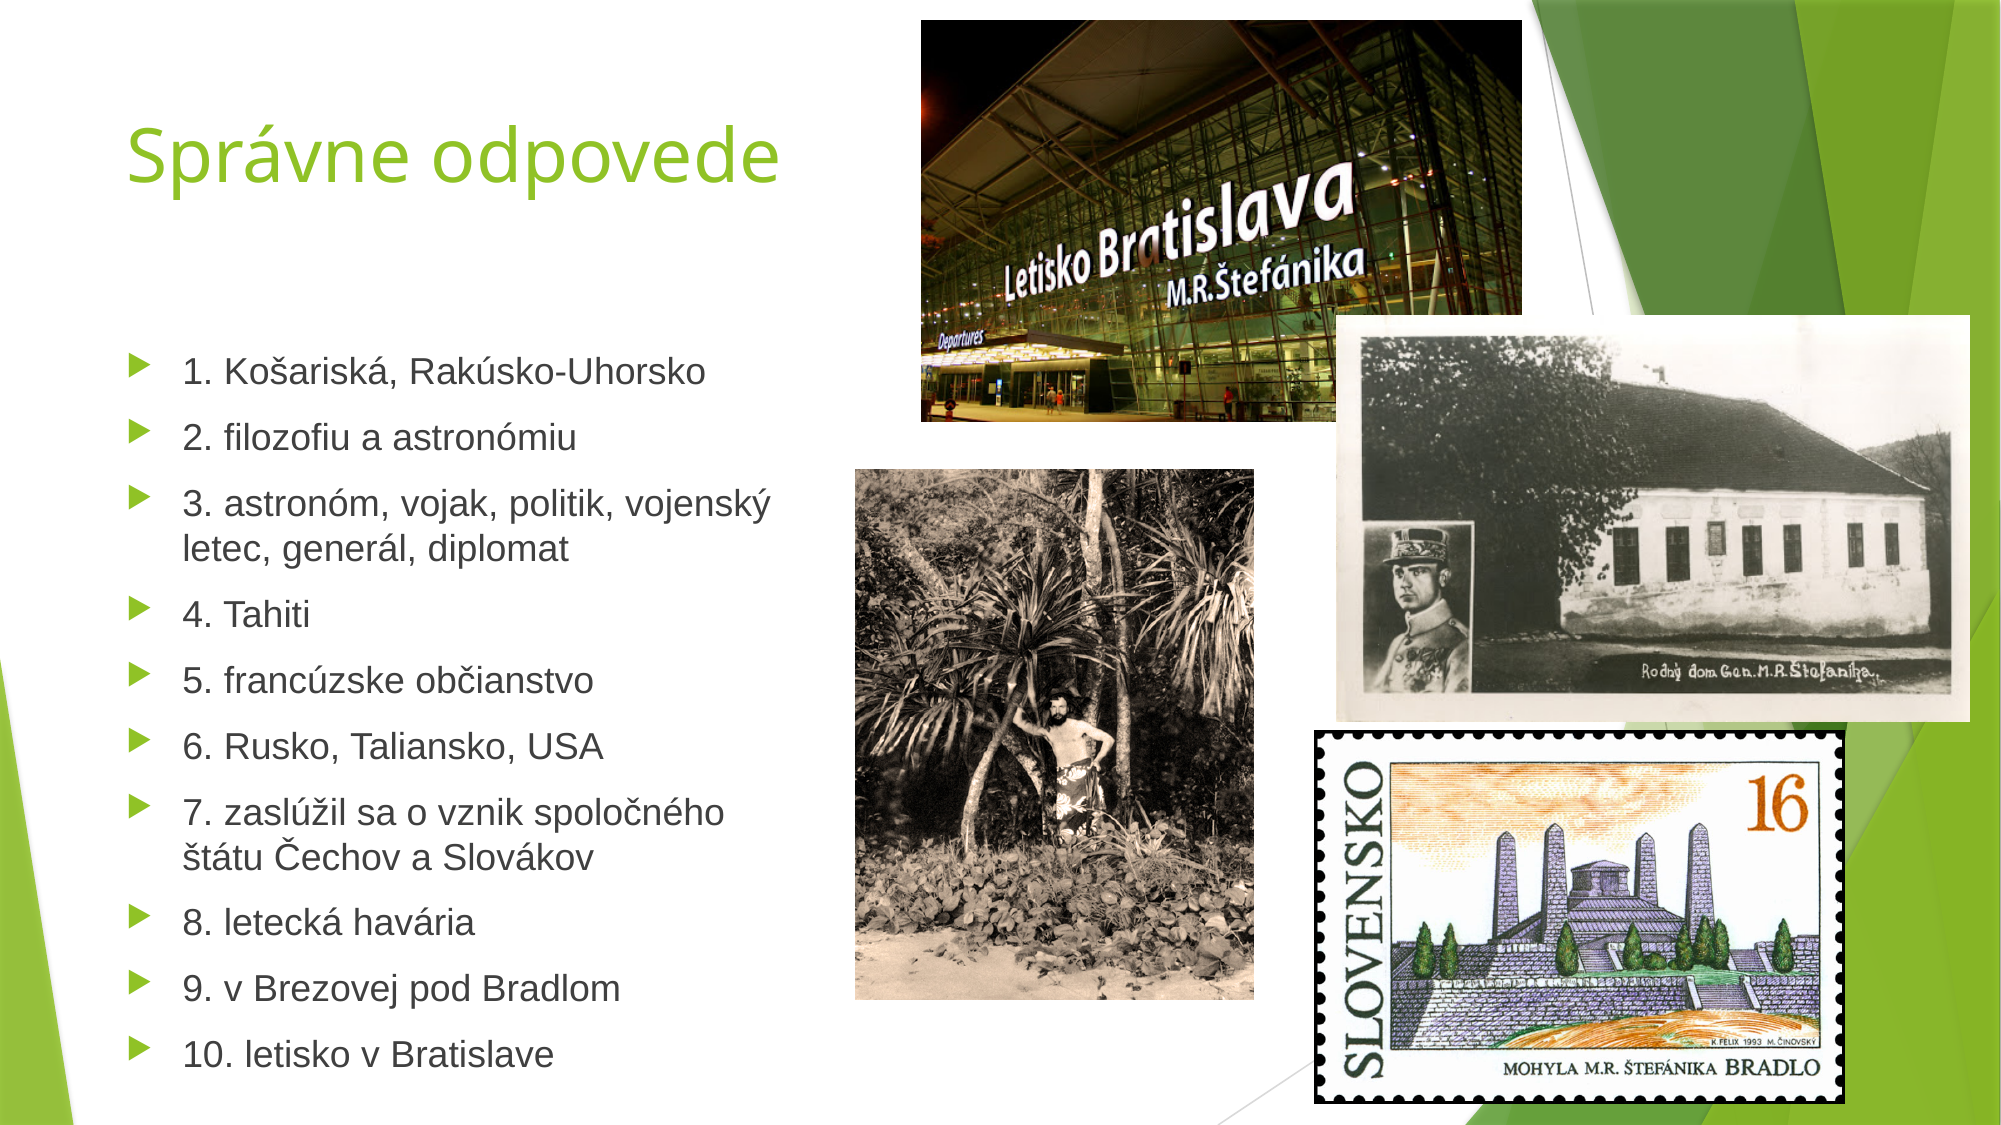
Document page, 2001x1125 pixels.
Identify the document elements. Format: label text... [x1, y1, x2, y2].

picture [921, 20, 1970, 722]
title Správne odpovede [111, 99, 916, 317]
picture [854, 468, 1254, 1001]
list 1. Košariská, Rakúsko-Uhorsko 2. filozofiu a astronómiu 3. astronóm, vojak, politik, vojenský letec, generál, diplomat 4. Tahiti 5. francúzske občianstvo 6. Rusko, Taliansko, USA 7. zaslúžil sa o vznik spoločného štátu Čechov a Slovákov 8. letecká havária 9. v Brezovej pod Bradlom 10. letisko v Bratislave [111, 339, 790, 1104]
picture [1313, 730, 1846, 1104]
